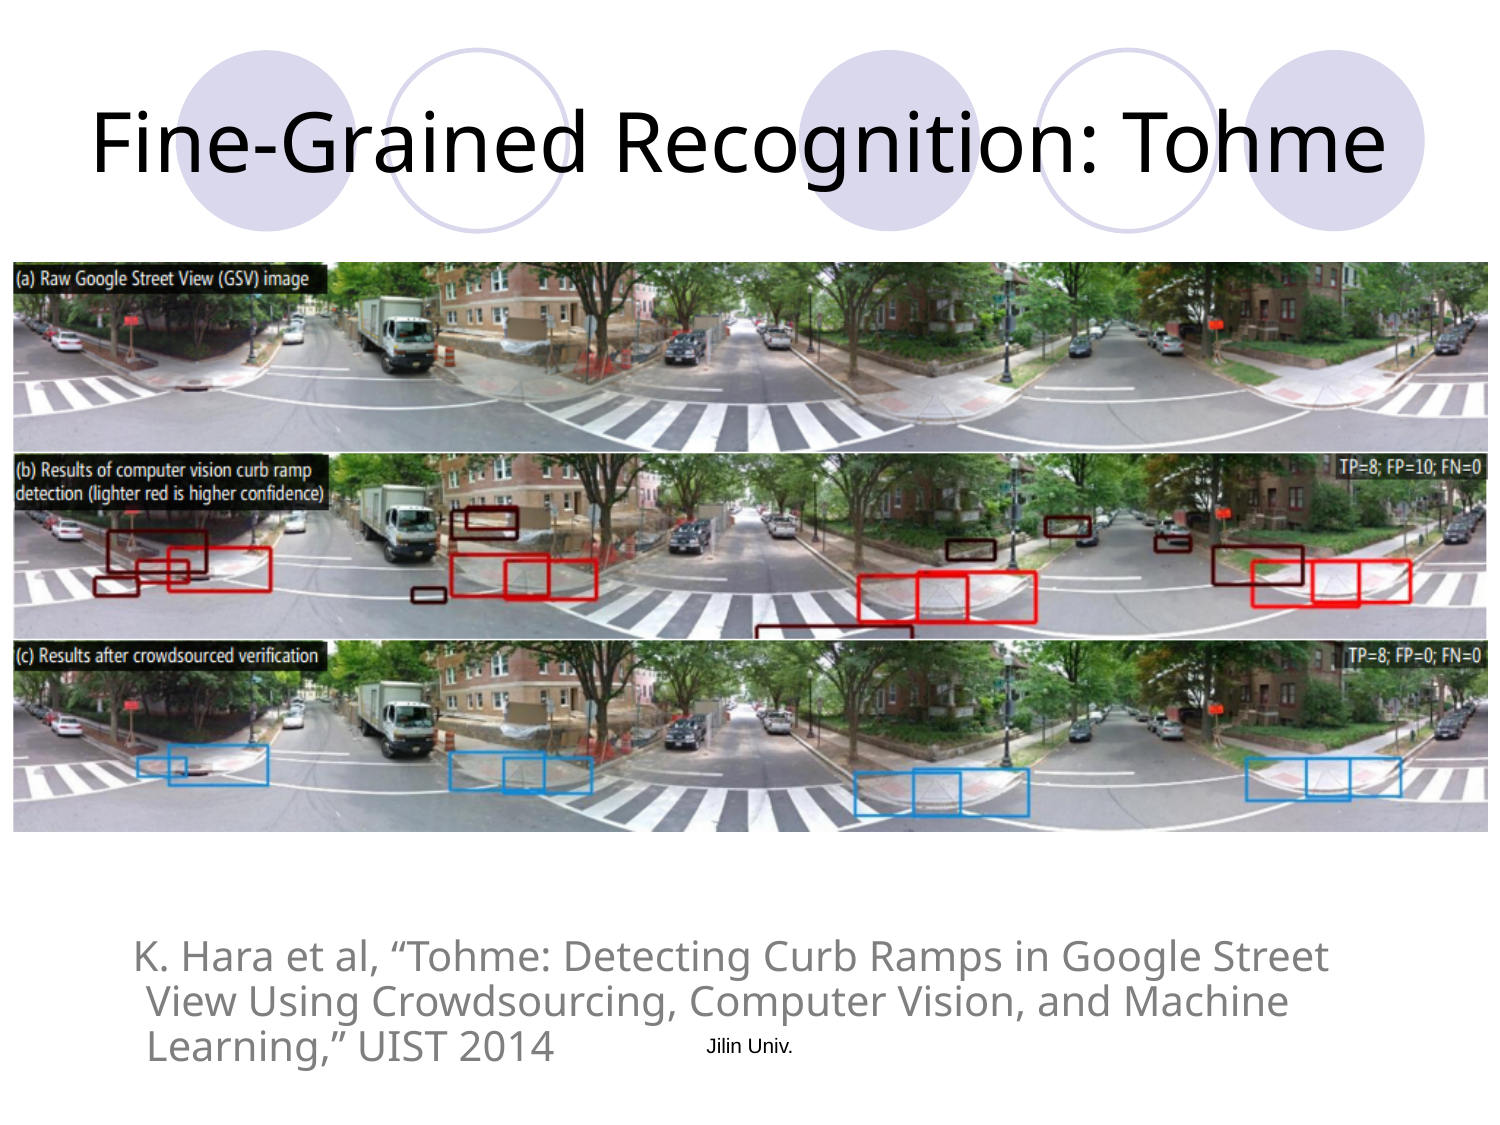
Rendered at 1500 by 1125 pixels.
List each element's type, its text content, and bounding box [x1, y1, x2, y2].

picture [12, 262, 1488, 833]
footer Jilin Univ. [512, 1024, 988, 1100]
title Fine-Grained Recognition: Tohme [75, 45, 1425, 233]
list K. Hara et al, “Tohme: Detecting Curb Ramps in Google Street View Using Crowdsourcing, Computer Vision, and Machine Learning,” UIST 2014 [75, 841, 1425, 1075]
